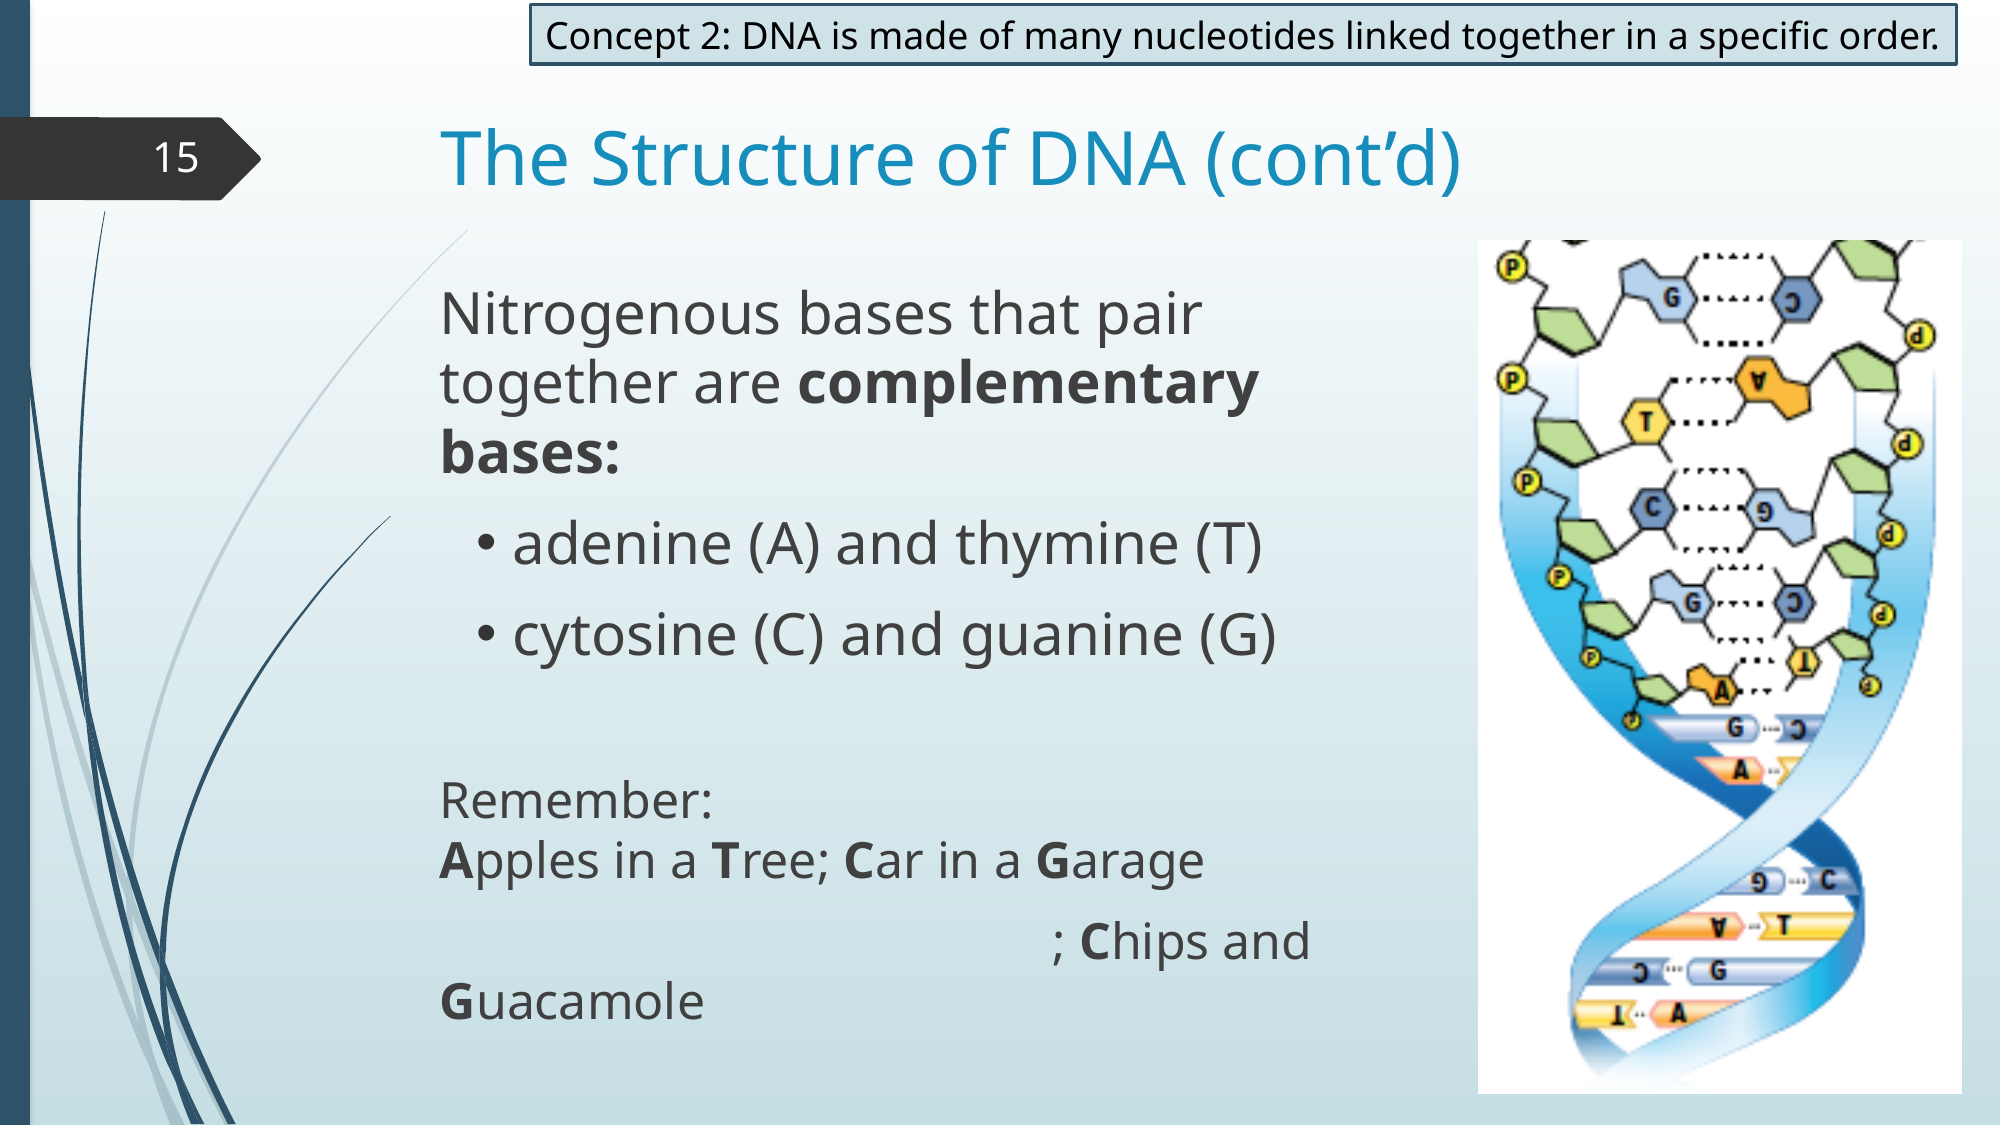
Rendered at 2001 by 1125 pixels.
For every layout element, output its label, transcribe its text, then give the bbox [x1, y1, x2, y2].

list Nitrogenous bases that pair together are complementary bases: adenine (A) and thymine (T) cytosine (C) and guanine (G) Remember: Apples in a Tree; Car in a Garage ; Chips and Guacamole [424, 268, 1413, 1077]
slide_number 15 [87, 129, 216, 190]
title The Structure of DNA (cont’d) [425, 102, 1888, 313]
picture [1478, 240, 1963, 1094]
text_box Concept 2: DNA is made of many nucleotides linked together in a specific order. [530, 4, 1957, 64]
